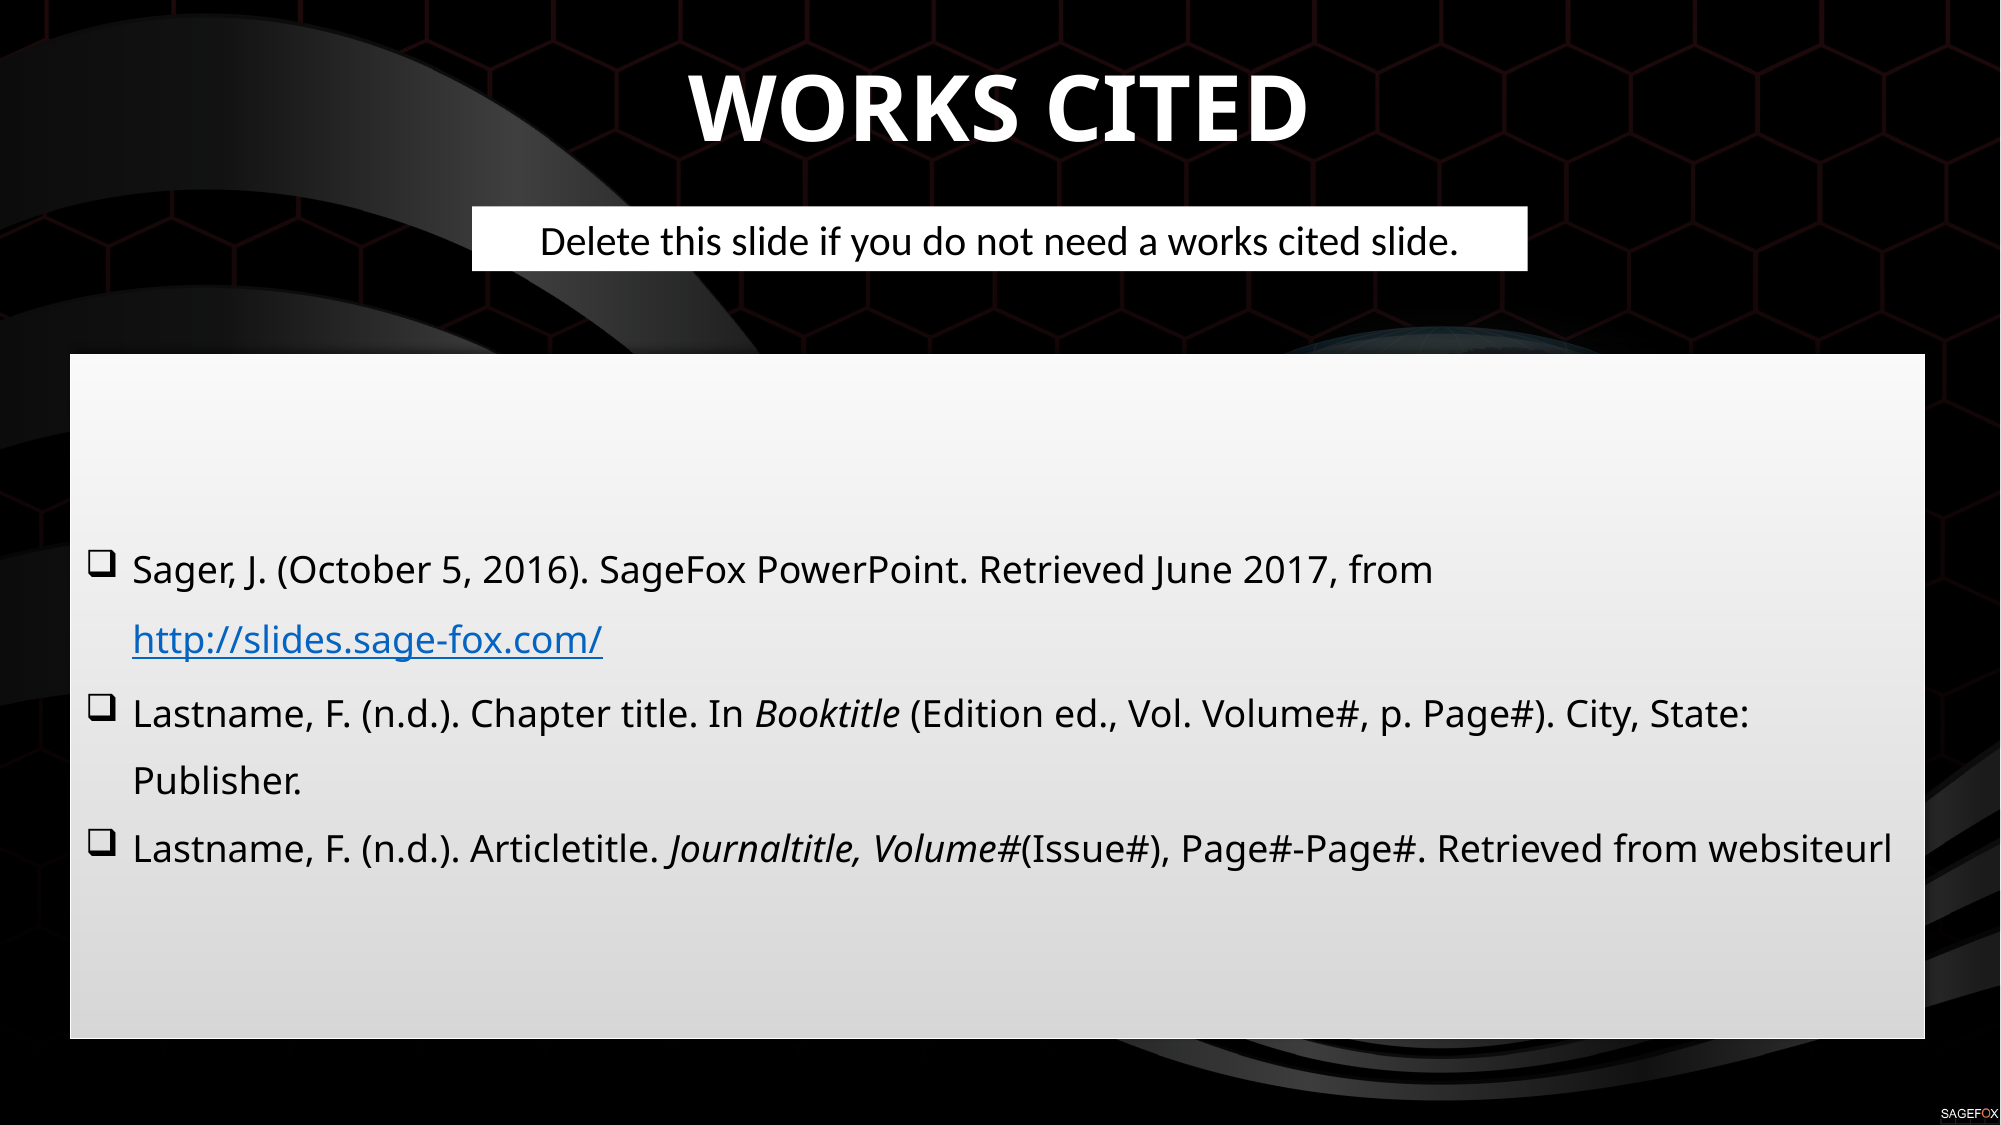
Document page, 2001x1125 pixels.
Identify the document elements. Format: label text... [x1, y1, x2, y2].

picture [0, 0, 2001, 1125]
text_box WORKS CITED [548, 42, 1452, 167]
text_box Sager, J. (October 5, 2016). SageFox PowerPoint. Retrieved June 2017, from http://slides.sage-fox.com/ Lastname, F. (n.d.). Chapter title. In Booktitle (Edition ed., Vol. Volume#, p. Page#). City, State: Publisher. Lastname, F. (n.d.). Articletitle. Journaltitle, Volume#(Issue#), Page#-Page#. Retrieved from websiteurl [70, 354, 1925, 1039]
text_box Delete this slide if you do not need a works cited slide. [472, 206, 1528, 272]
